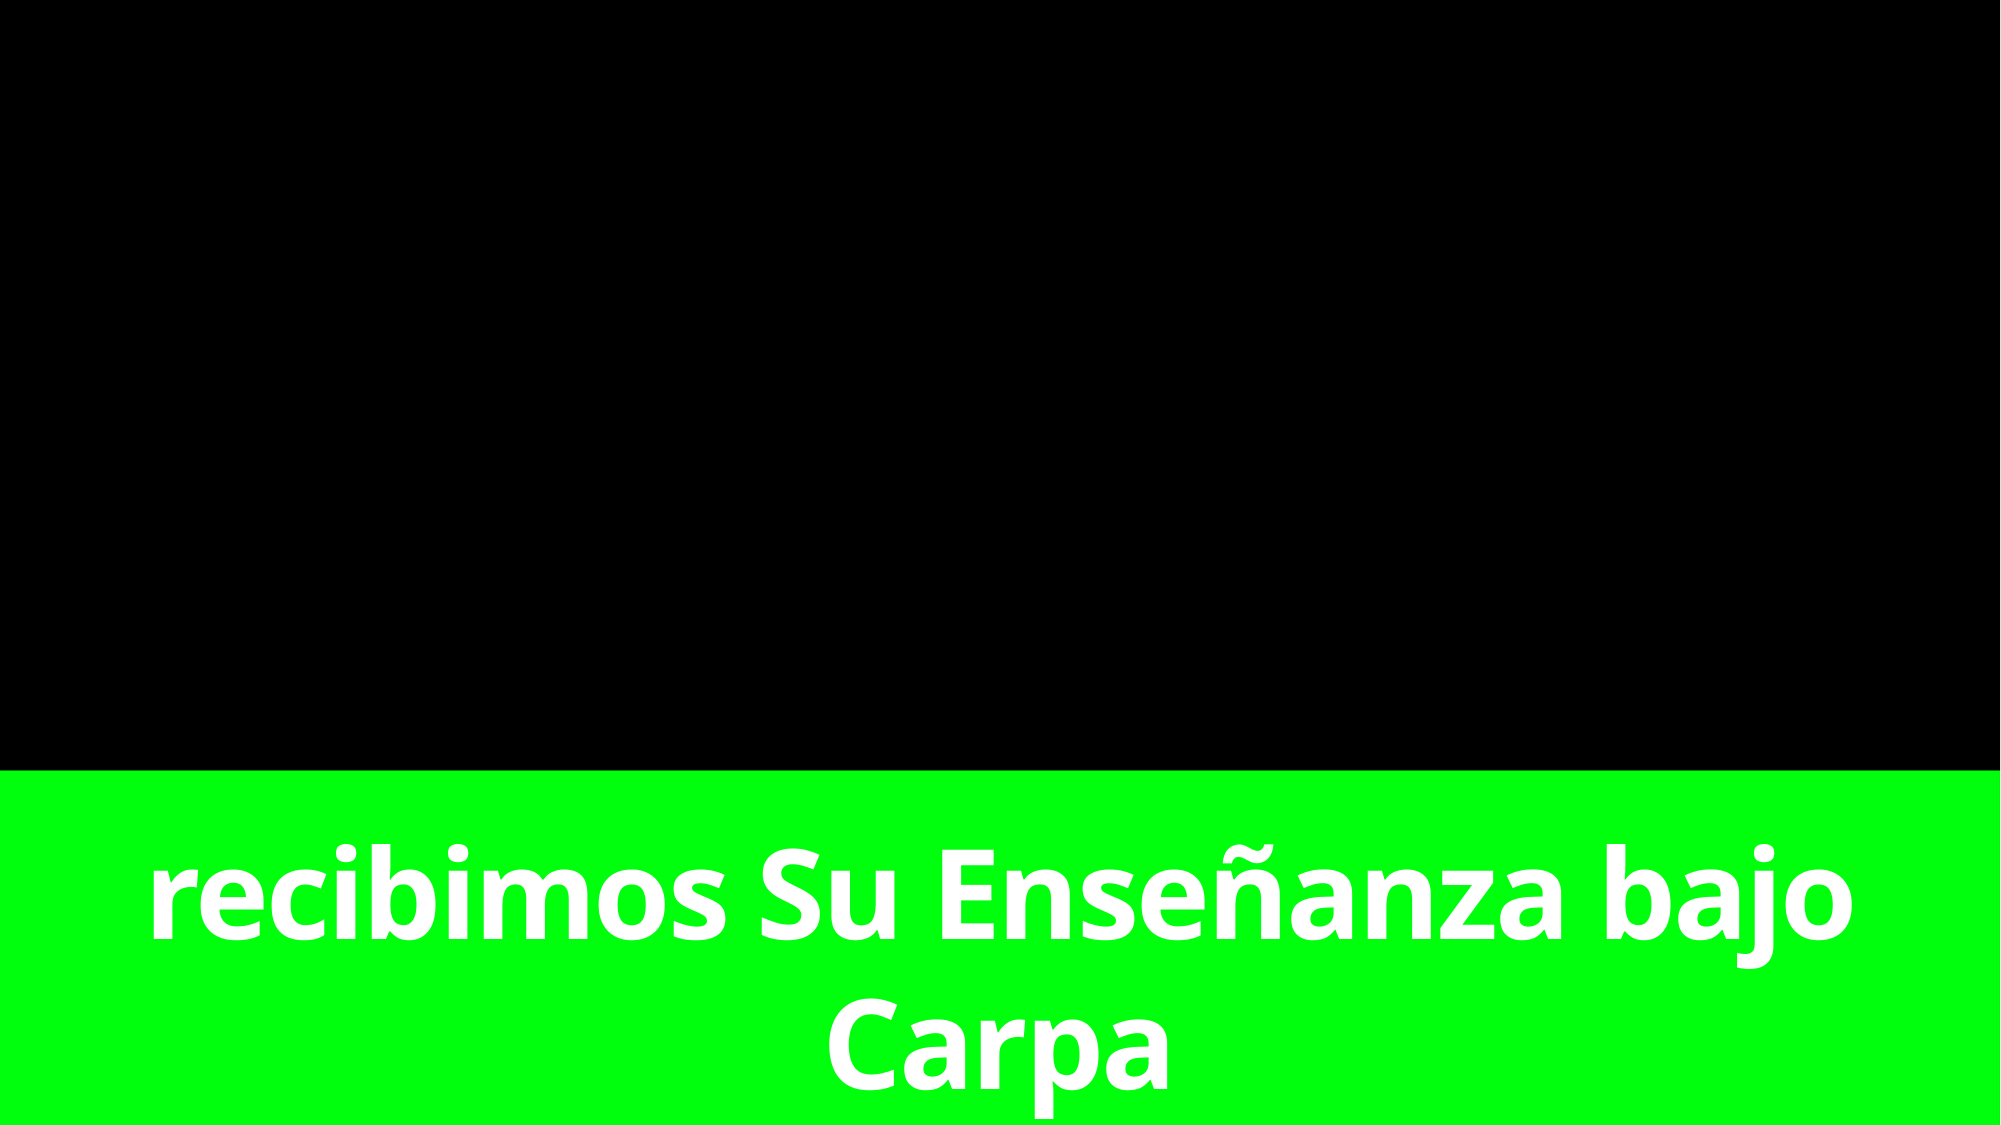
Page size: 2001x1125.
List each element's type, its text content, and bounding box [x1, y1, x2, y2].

text_box recibimos Su Enseñanza bajo Carpa en Su Visitación. [0, 806, 2000, 1125]
picture [0, 0, 2001, 1125]
